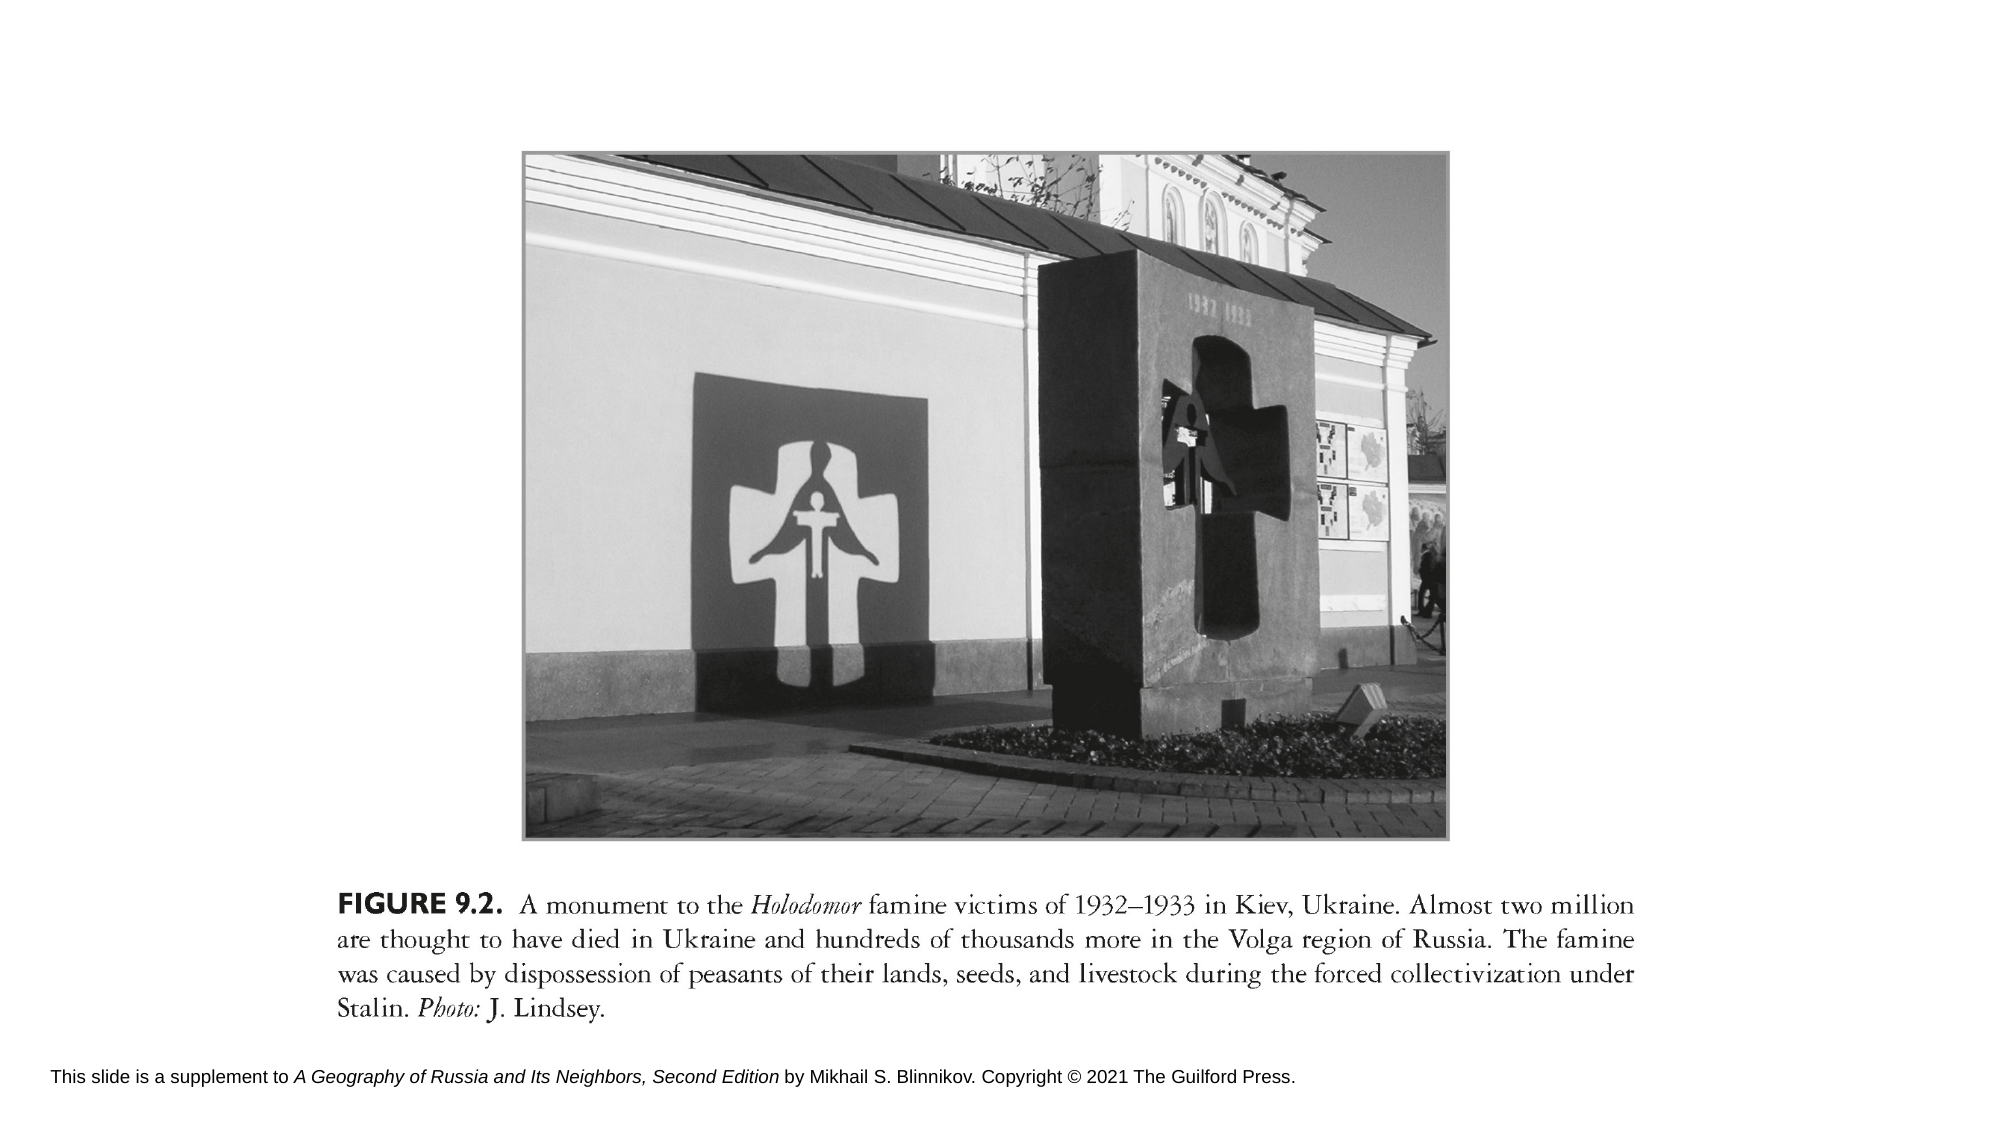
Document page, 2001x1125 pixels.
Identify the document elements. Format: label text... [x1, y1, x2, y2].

picture [323, 144, 1643, 1036]
title This slide is a supplement to A Geography of Russia and Its Neighbors, Second Edition by Mikhail S. Blinnikov. Copyright © 2021 The Guilford Press. [35, 1035, 1602, 1095]
